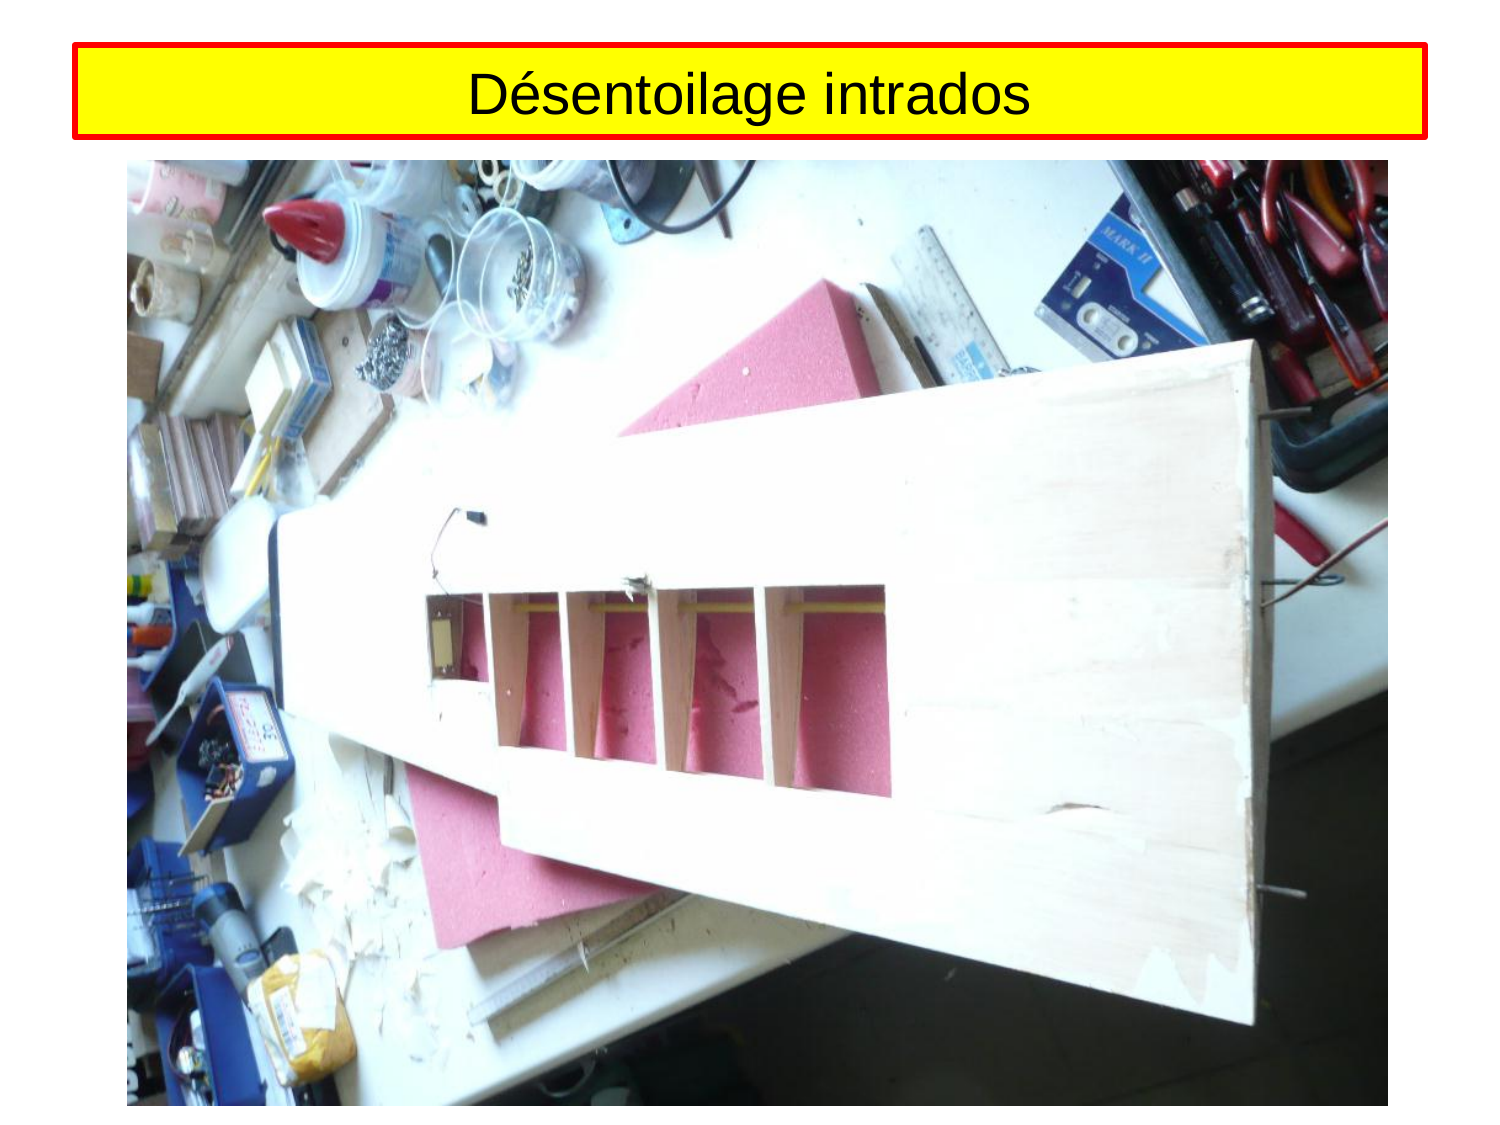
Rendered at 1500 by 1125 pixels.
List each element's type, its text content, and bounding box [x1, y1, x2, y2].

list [127, 160, 1389, 1107]
title Désentoilage intrados [75, 45, 1425, 138]
